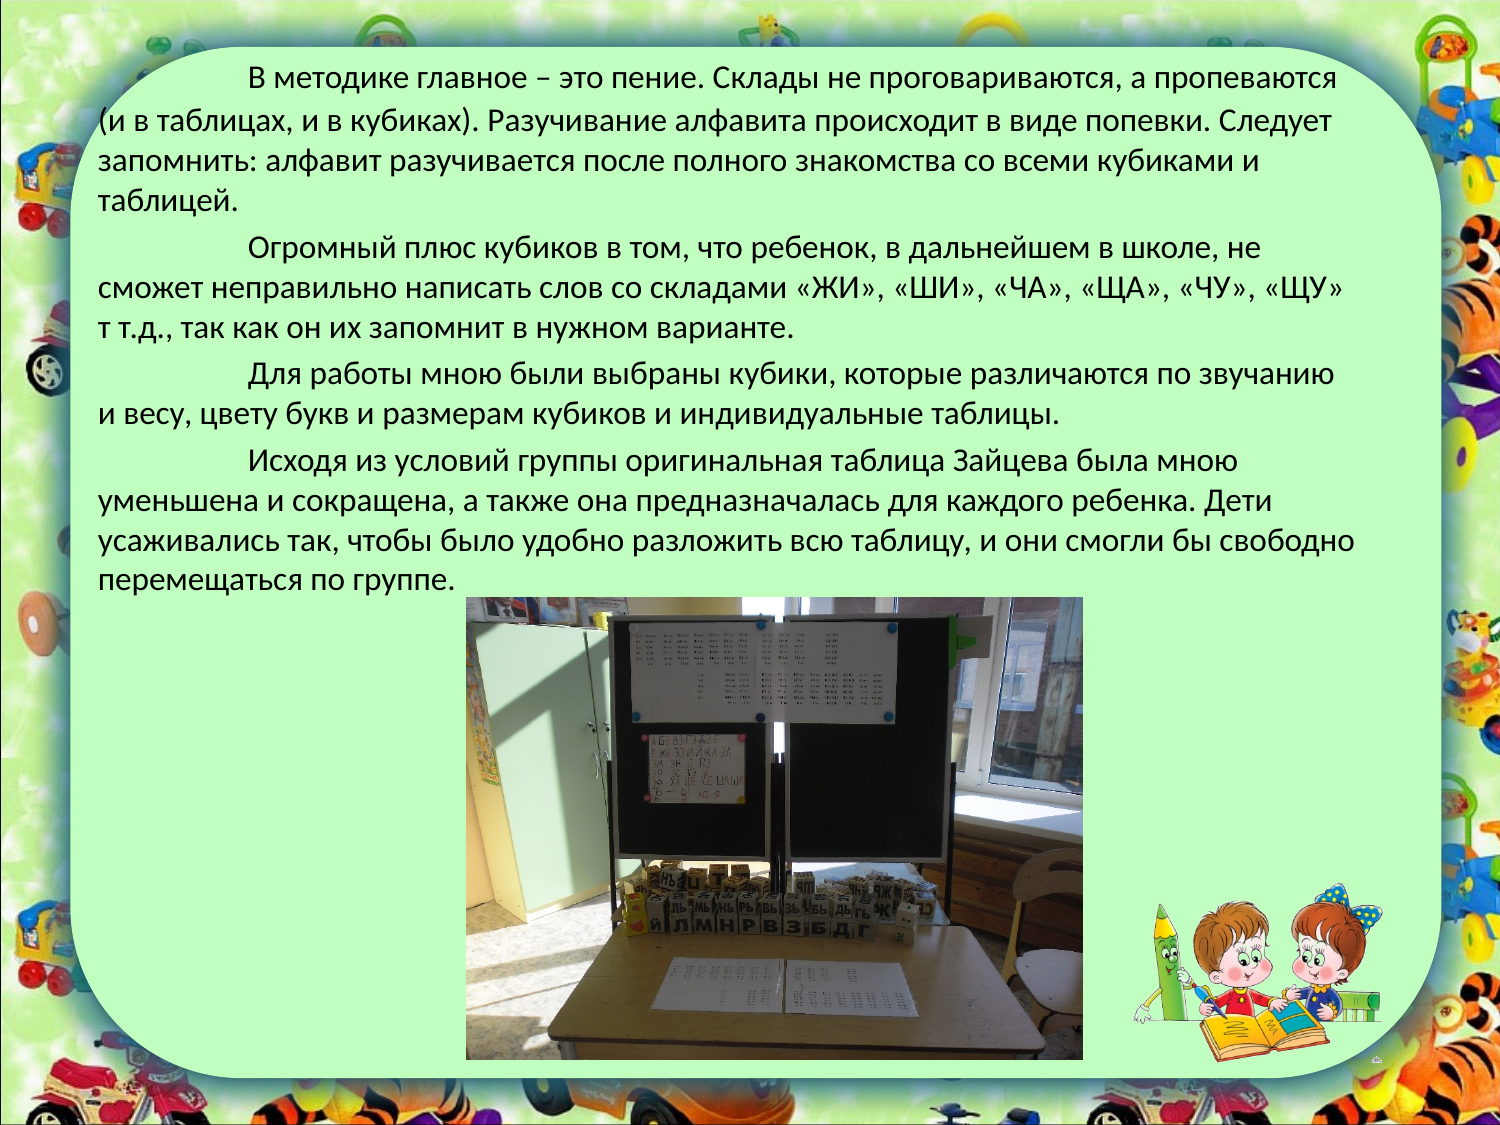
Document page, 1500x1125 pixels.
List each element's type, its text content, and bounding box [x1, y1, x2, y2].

list В методике главное – это пение. Склады не проговариваются, а пропеваются (и в таблицах, и в кубиках). Разучивание алфавита происходит в виде попевки. Следует запомнить: алфавит разучивается после полного знакомства со всеми кубиками и таблицей. Огромный плюс кубиков в том, что ребенок, в дальнейшем в школе, не сможет неправильно написать слов со складами «ЖИ», «ШИ», «ЧА», «ЩА», «ЧУ», «ЩУ» т т.д., так как он их запомнит в нужном варианте. Для работы мною были выбраны кубики, которые различаются по звучанию и весу, цвету букв и размерам кубиков и индивидуальные таблицы. Исходя из условий группы оригинальная таблица Зайцева была мною уменьшена и сокращена, а также она предназначалась для каждого ребенка. Дети усаживались так, чтобы было удобно разложить всю таблицу, и они смогли бы свободно перемещаться по группе. [82, 30, 1376, 935]
picture [0, 0, 1500, 1125]
